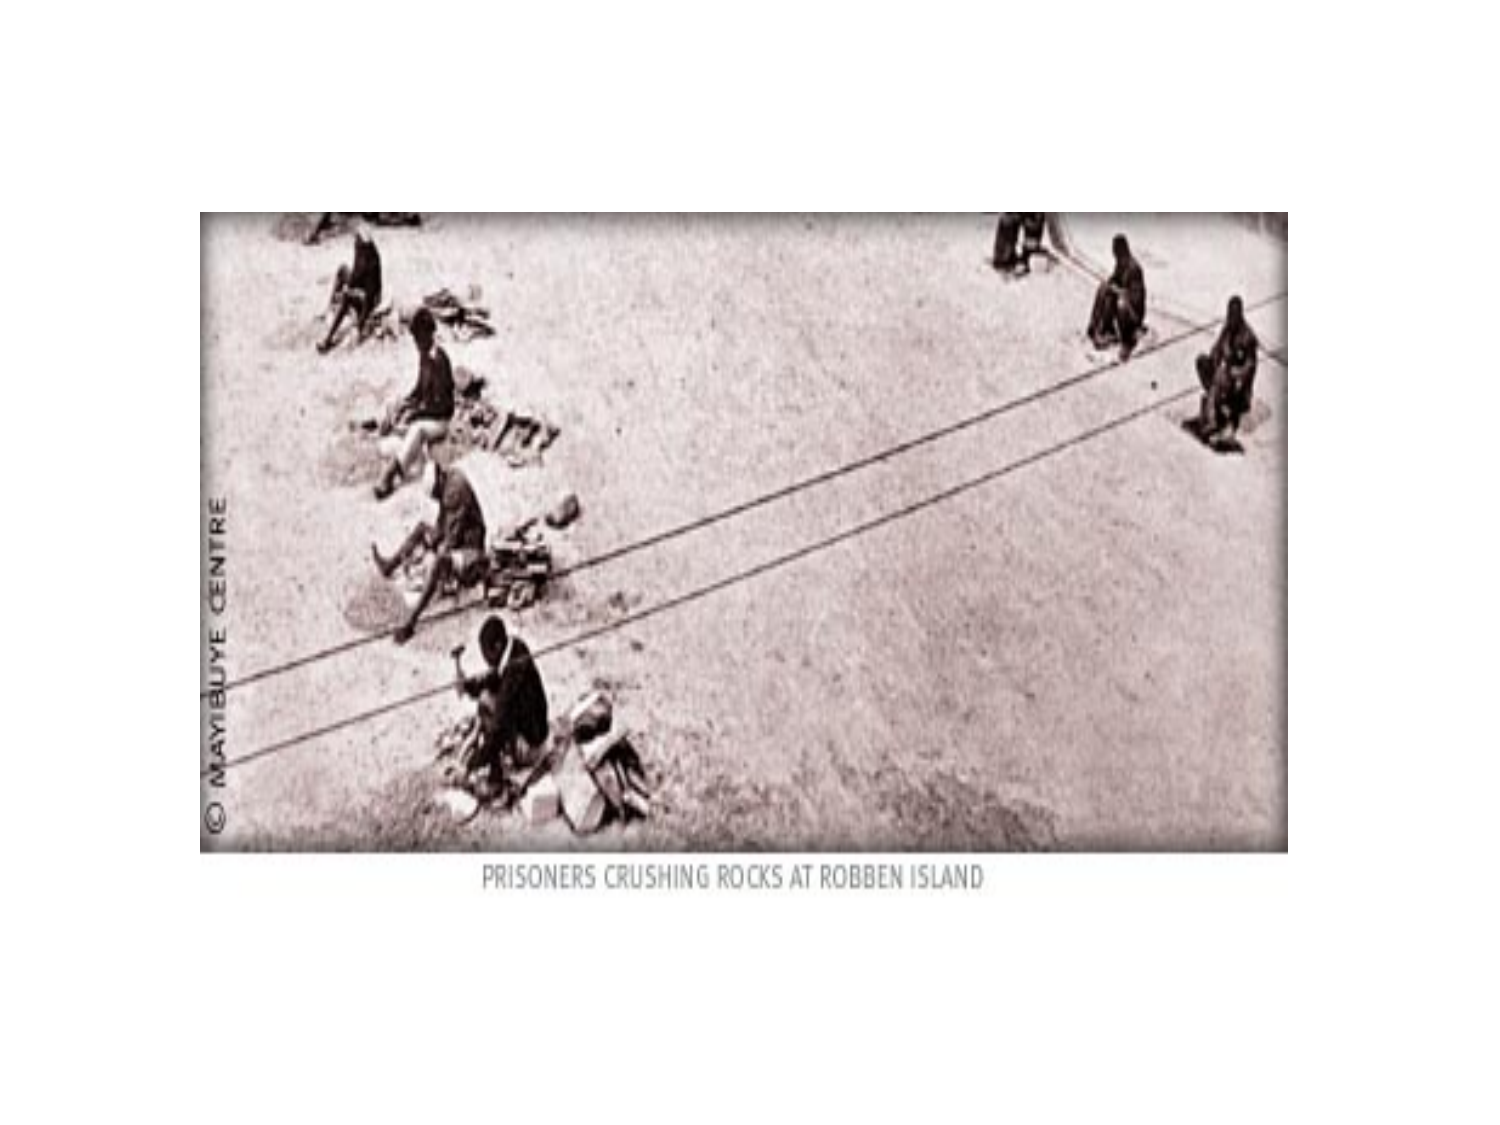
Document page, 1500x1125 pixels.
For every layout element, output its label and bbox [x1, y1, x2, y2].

picture [199, 212, 1288, 913]
